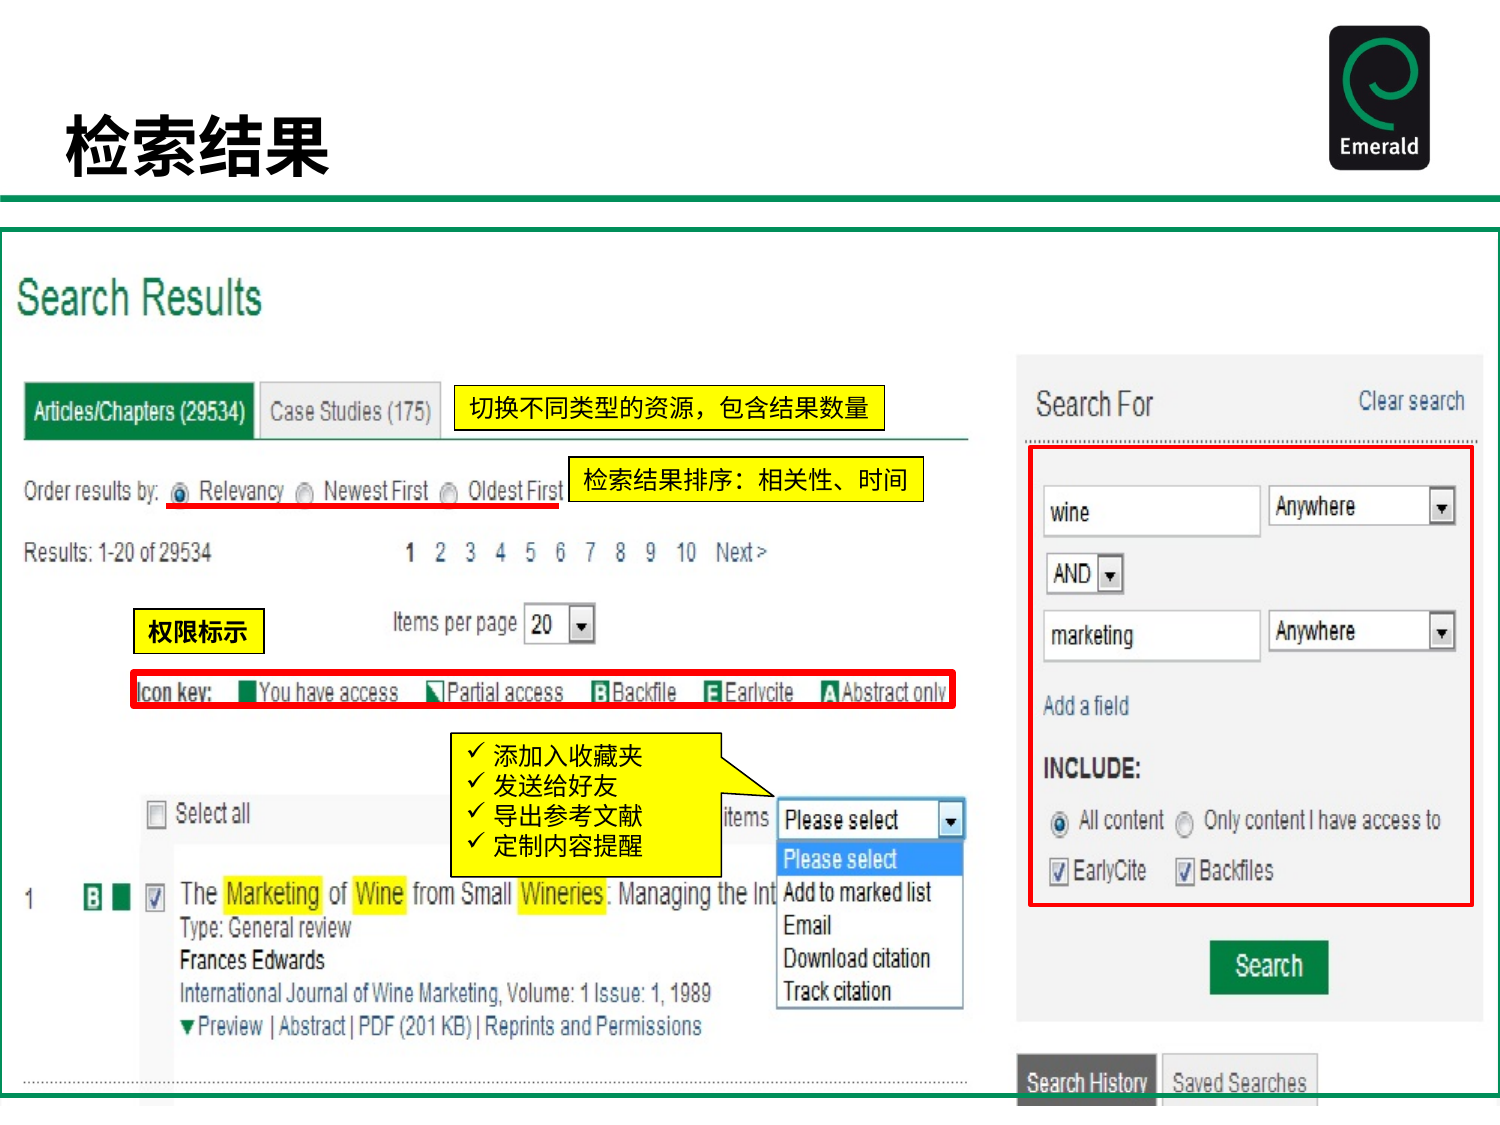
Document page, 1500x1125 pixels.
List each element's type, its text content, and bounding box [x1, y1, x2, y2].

text_box [0, 229, 1500, 239]
picture [0, 239, 1500, 1107]
title 检索结果 [64, 24, 1275, 185]
picture [0, 0, 1500, 202]
